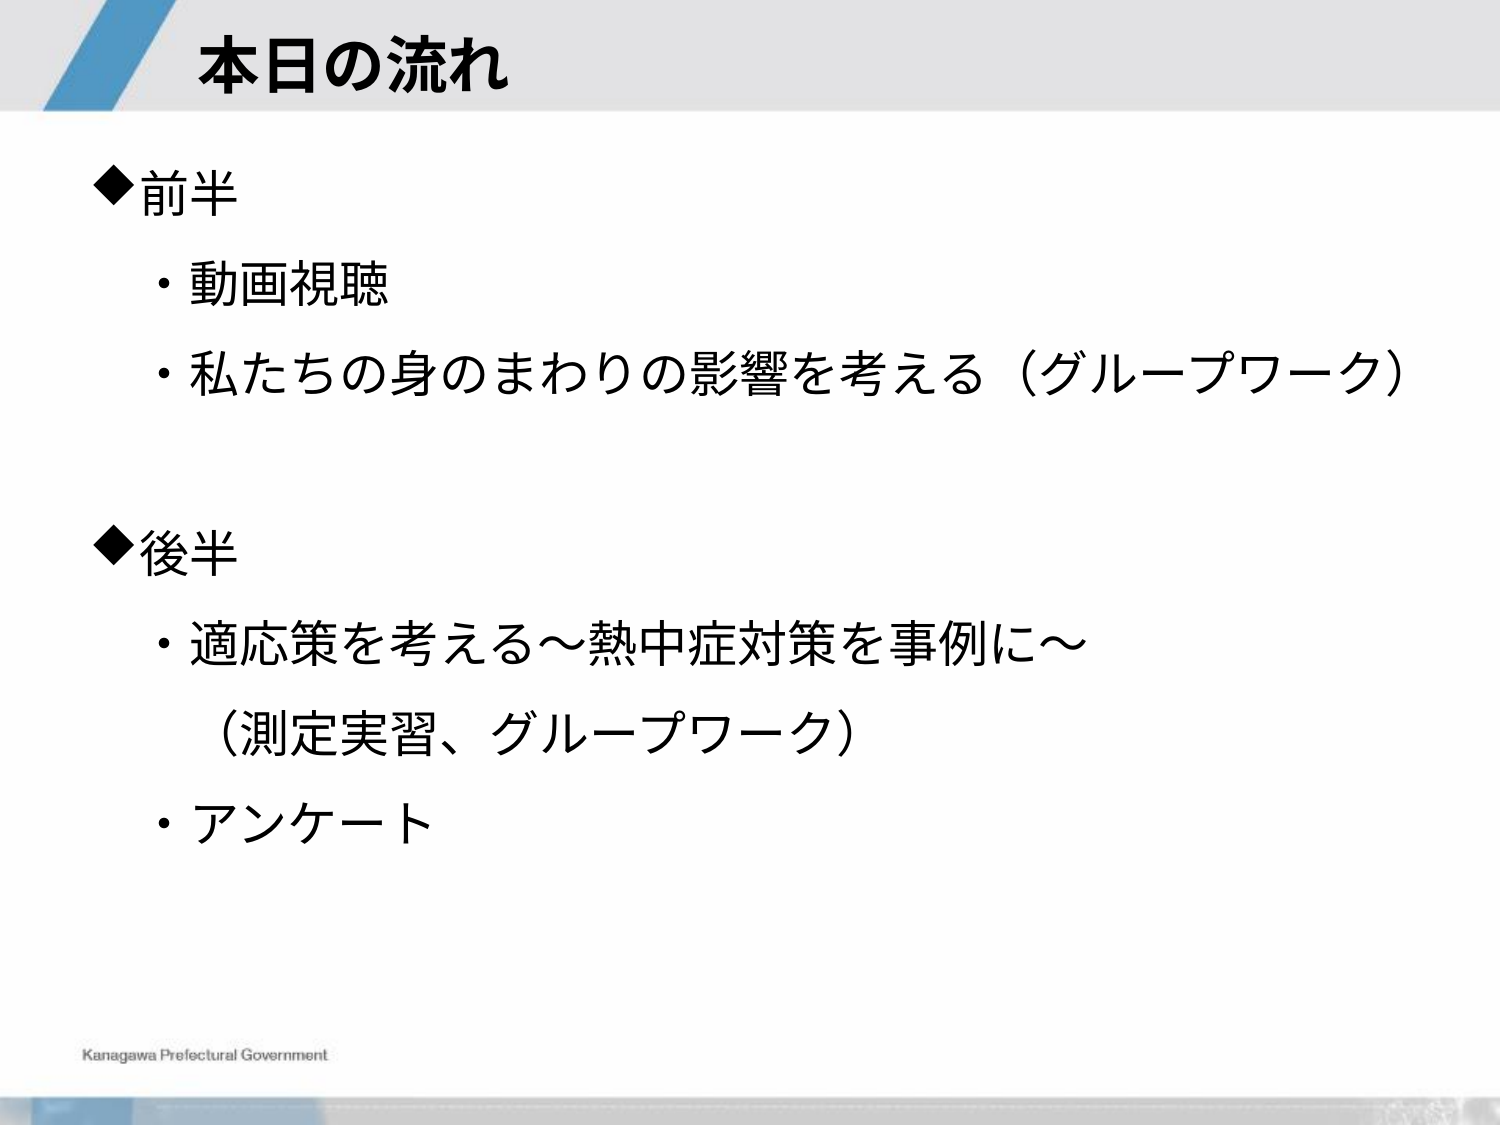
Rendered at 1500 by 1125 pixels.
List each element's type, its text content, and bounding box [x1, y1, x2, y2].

picture [0, 0, 1500, 1125]
text_box 前半 ・動画視聴 ・私たちの身のまわりの影響を考える（グループワーク） 後半 ・適応策を考える～熱中症対策を事例に～ （測定実習、グループワーク） ・アンケート [74, 124, 1500, 860]
title 本日の流れ [183, 0, 1258, 110]
